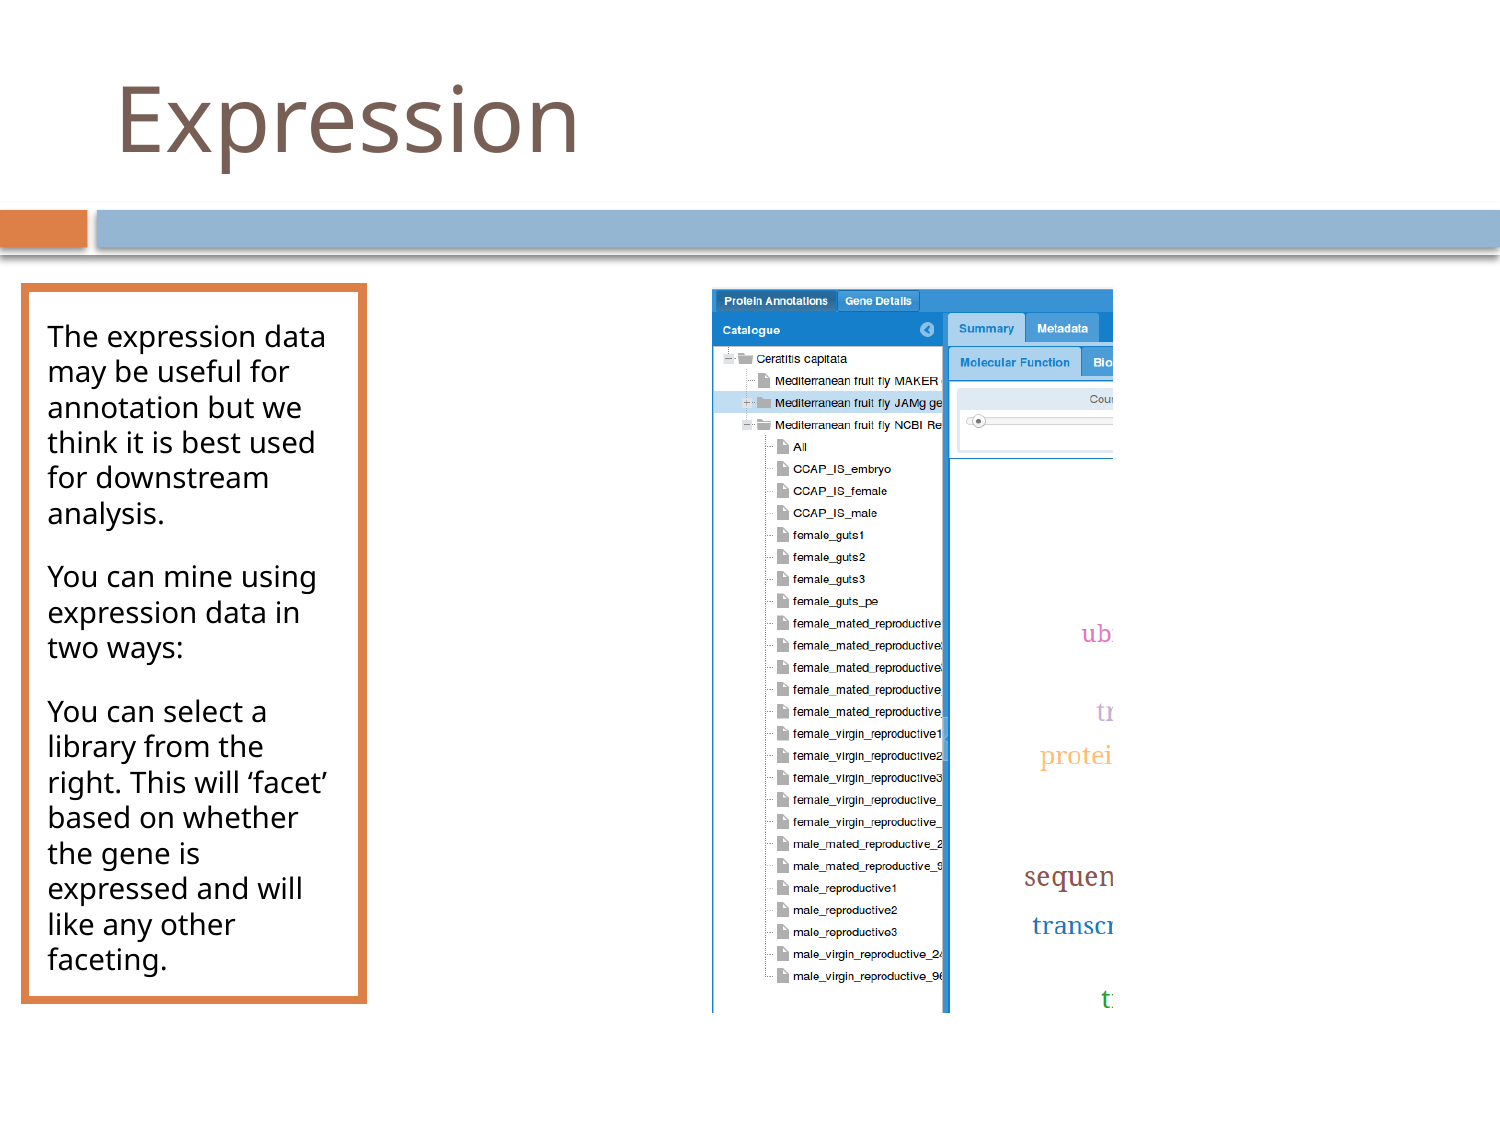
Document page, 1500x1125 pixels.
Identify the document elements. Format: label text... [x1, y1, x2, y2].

title Expression [99, 44, 1425, 188]
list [712, 287, 1113, 1013]
list The expression data may be useful for annotation but we think it is best used for downstream analysis. You can mine using expression data in two ways: You can select a library from the right. This will ‘facet’ based on whether the gene is expressed and will like any other faceting. [21, 283, 367, 1004]
